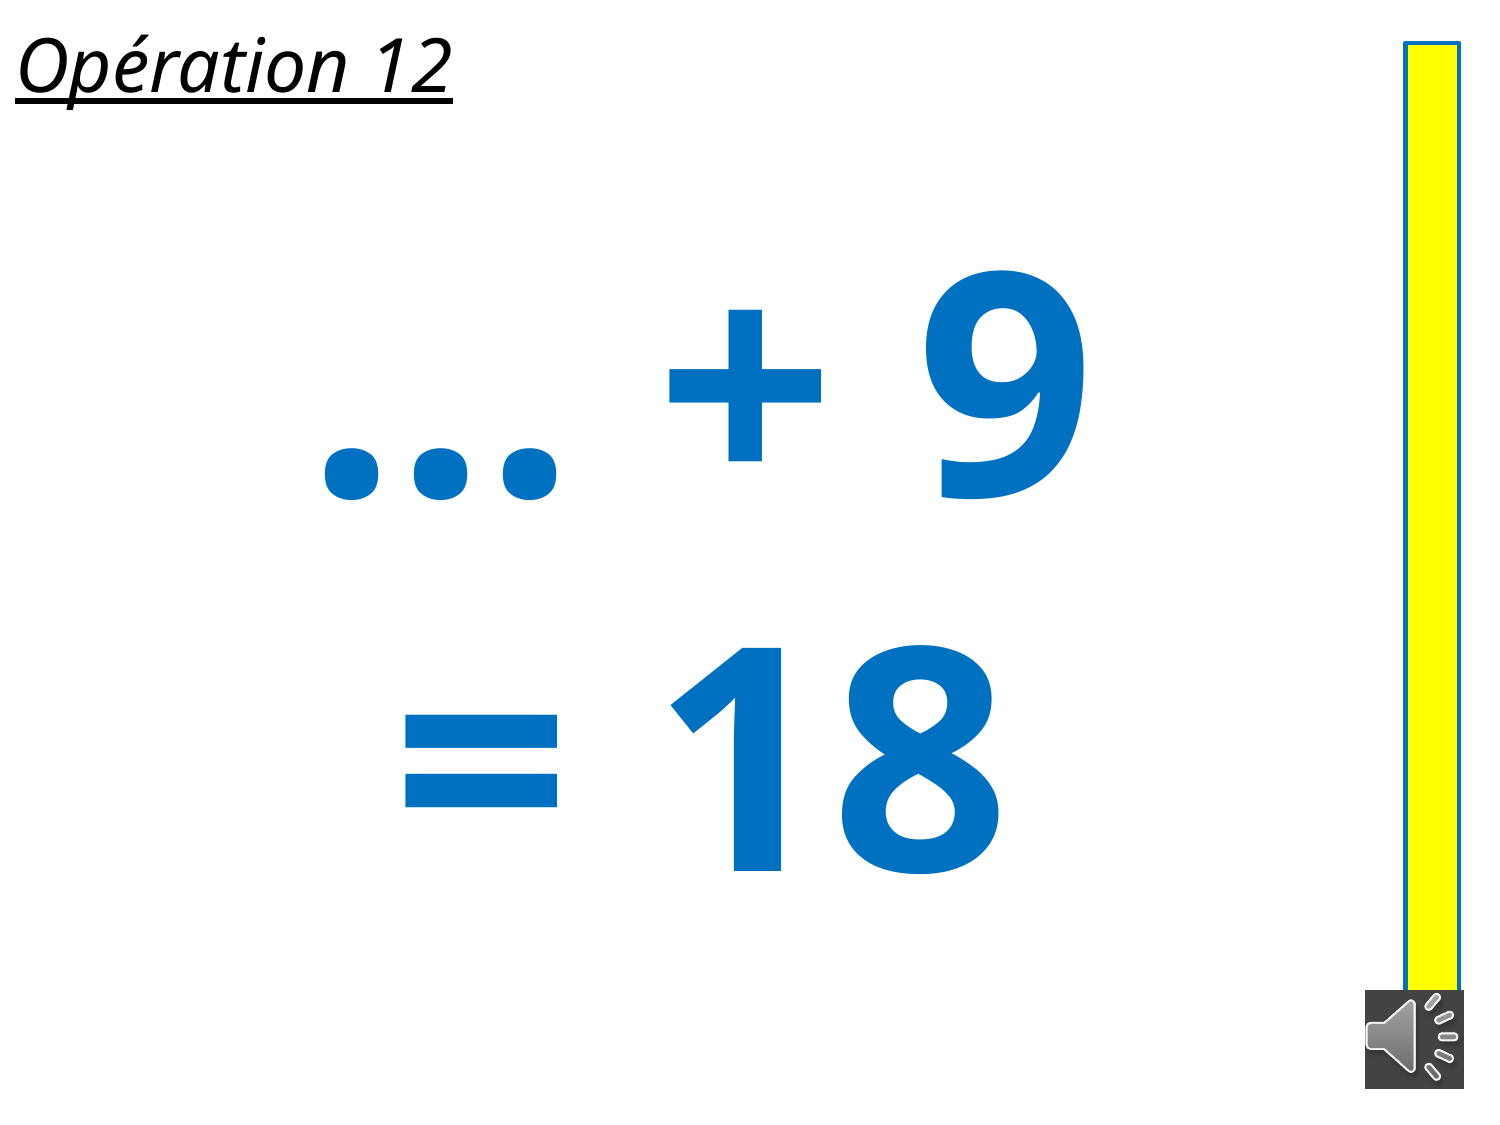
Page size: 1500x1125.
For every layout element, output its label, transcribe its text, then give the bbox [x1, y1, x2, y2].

text_box ... + 9 = 18 [0, 176, 1403, 941]
picture [1364, 989, 1465, 1090]
title Opération 12 [0, 0, 502, 126]
text_box [1403, 41, 1461, 987]
